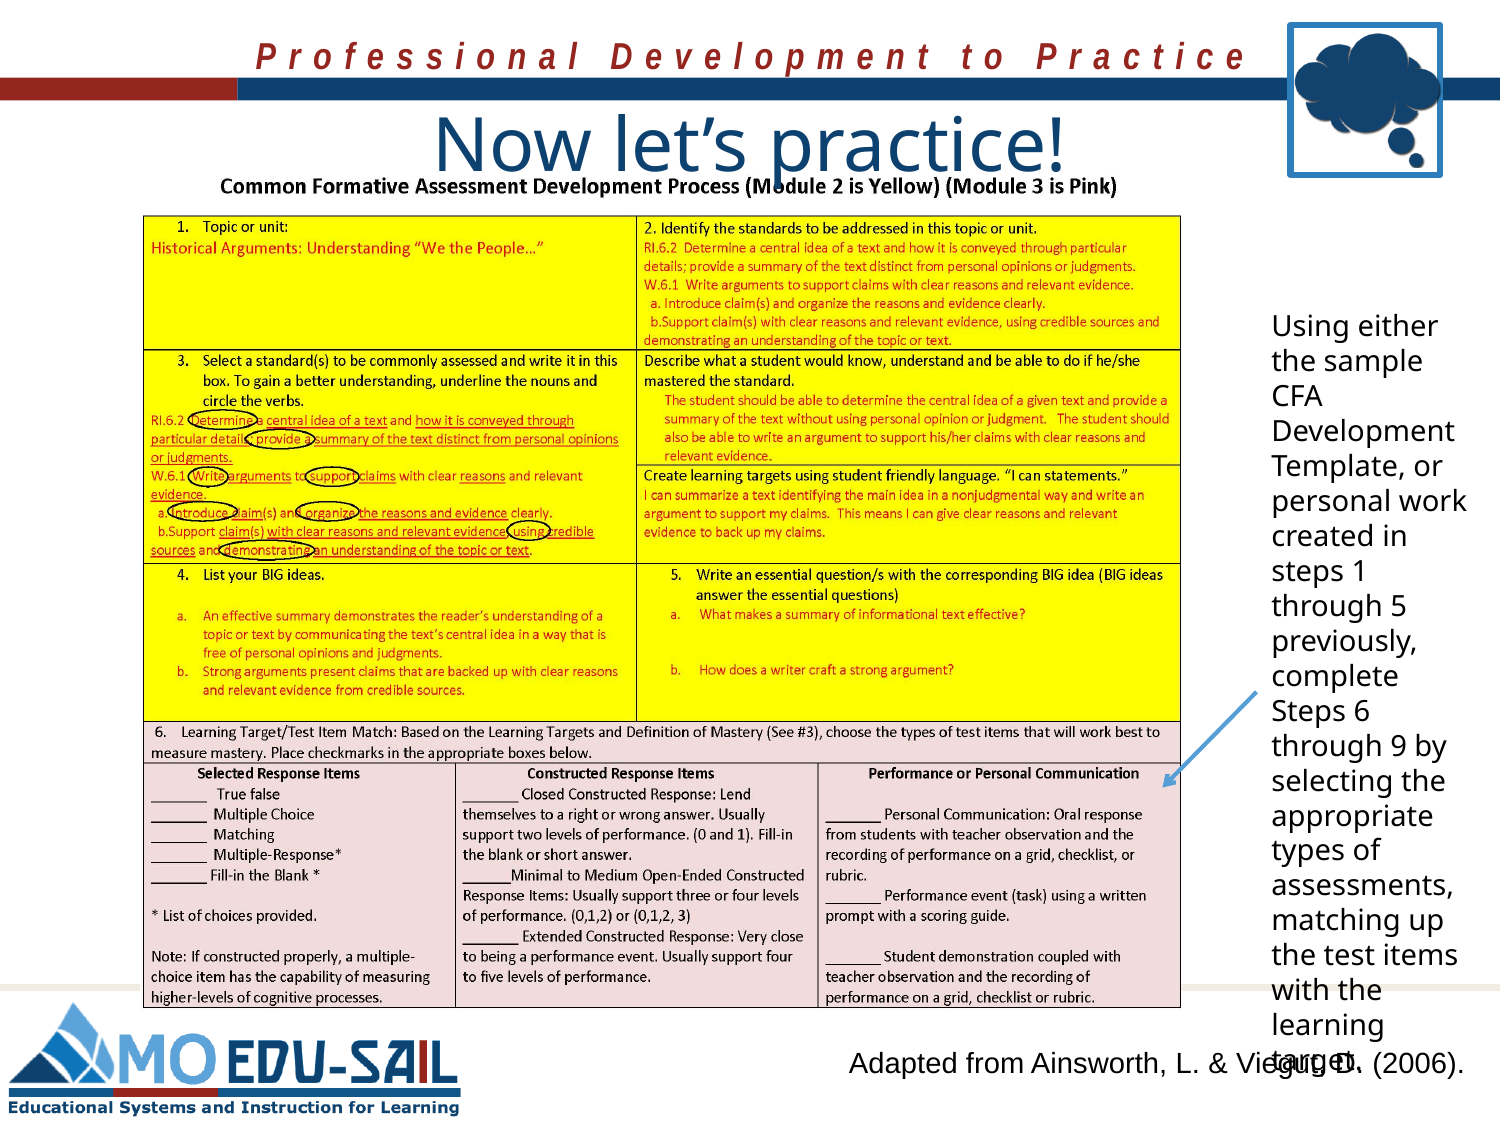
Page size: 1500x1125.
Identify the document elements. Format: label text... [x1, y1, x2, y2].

picture [8, 997, 475, 1120]
title Now let’s practice! [74, 32, 1426, 251]
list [140, 174, 1182, 1013]
text_box Adapted from Ainsworth, L. & Viegut, D. (2006). [834, 1036, 1482, 1087]
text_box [1162, 607, 1257, 788]
text_box Using either the sample CFA Development Template, or personal work created in steps 1 through 5 previously, complete Steps 6 through 9 by selecting the appropriate types of assessments, matching up the test items with the learning target. [1256, 299, 1494, 1084]
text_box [1270, 24, 1461, 176]
